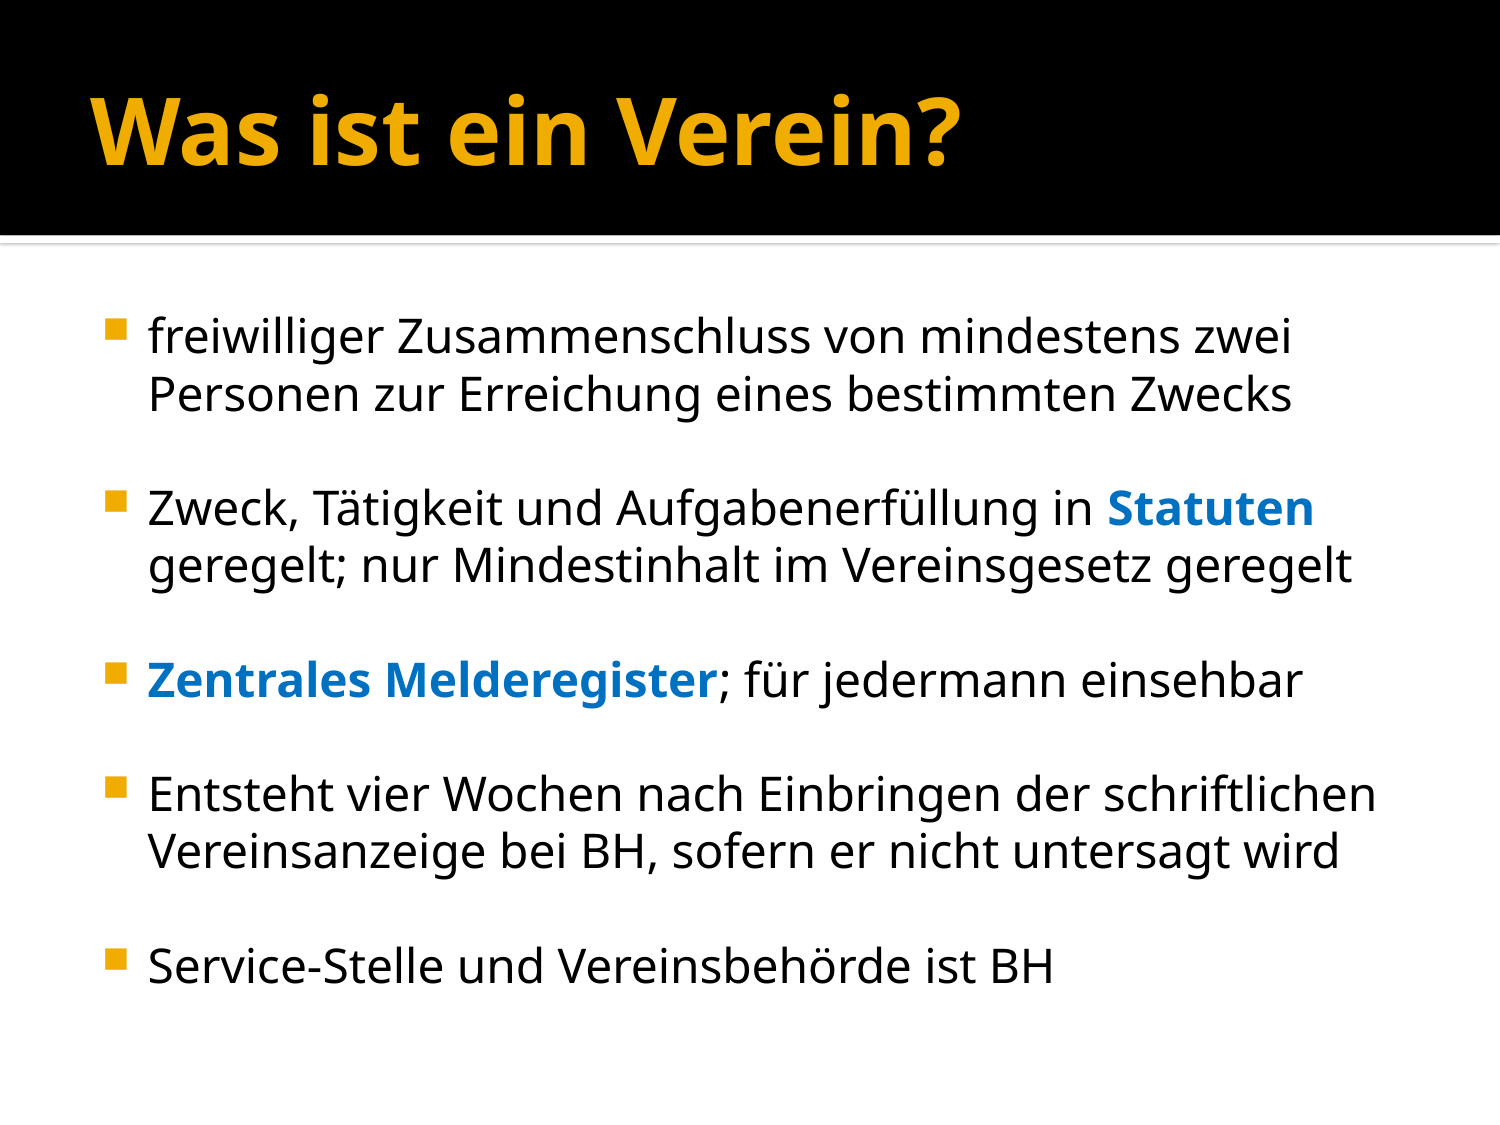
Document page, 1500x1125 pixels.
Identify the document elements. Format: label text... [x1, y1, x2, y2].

list freiwilliger Zusammenschluss von mindestens zwei Personen zur Erreichung eines bestimmten Zwecks Zweck, Tätigkeit und Aufgabenerfüllung in Statuten geregelt; nur Mindestinhalt im Vereinsgesetz geregelt Zentrales Melderegister; für jedermann einsehbar Entsteht vier Wochen nach Einbringen der schriftlichen Vereinsanzeige bei BH, sofern er nicht untersagt wird Service-Stelle und Vereinsbehörde ist BH [75, 291, 1425, 1050]
title Was ist ein Verein? [75, 25, 1425, 231]
